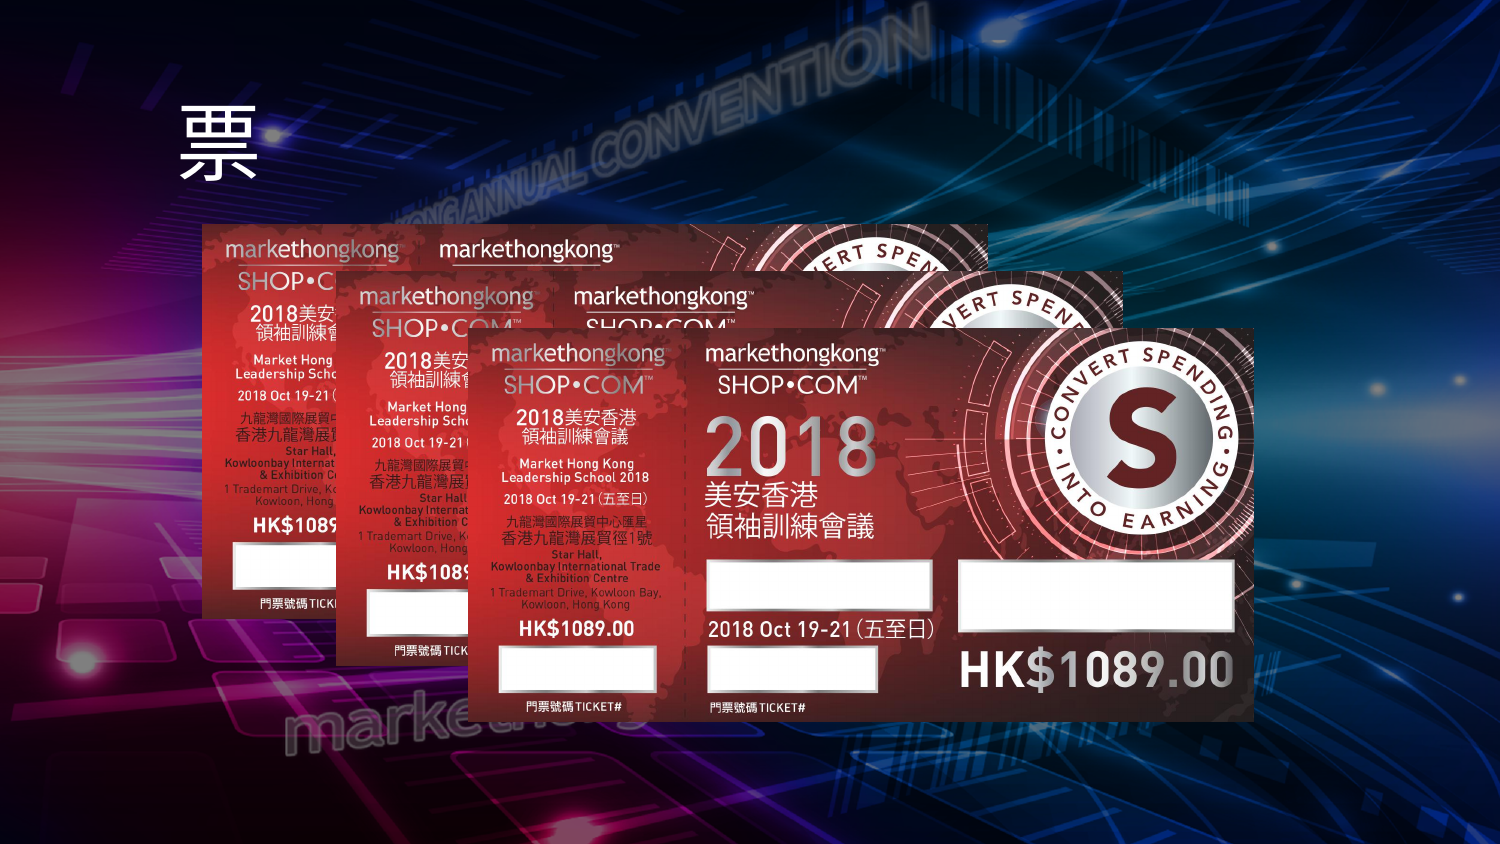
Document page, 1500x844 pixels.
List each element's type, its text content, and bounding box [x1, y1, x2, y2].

title 票 [165, 83, 1335, 197]
picture [0, 0, 1500, 844]
